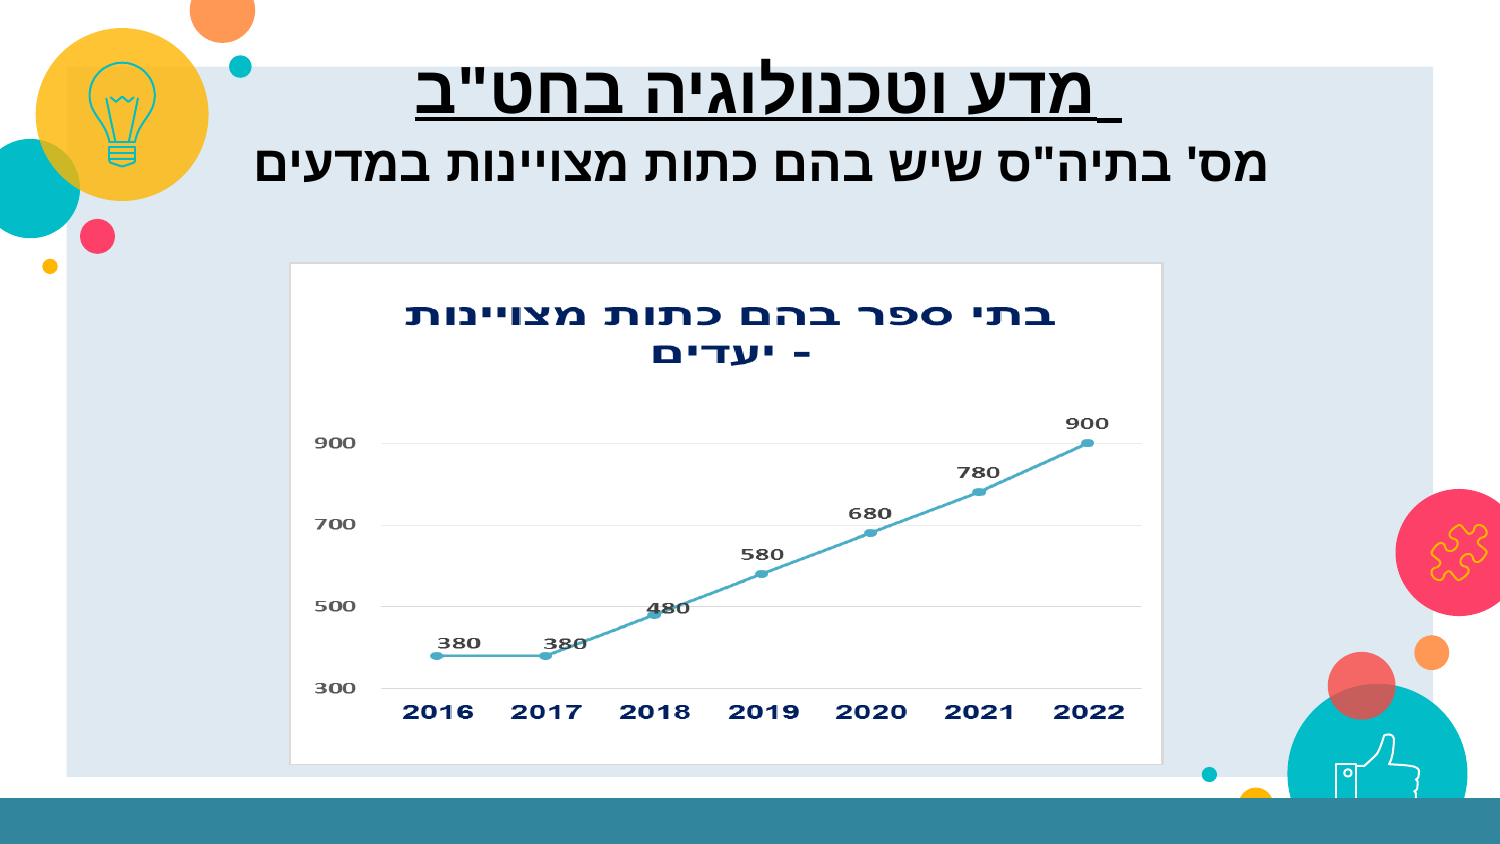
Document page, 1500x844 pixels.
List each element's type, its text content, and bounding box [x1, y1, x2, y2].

text_box מדע וטכנולוגיה בחט"ב מס' בתיה"ס שיש בהם כתות מצויינות במדעים [88, 14, 1436, 199]
picture [288, 262, 1164, 765]
picture [0, 798, 1500, 844]
